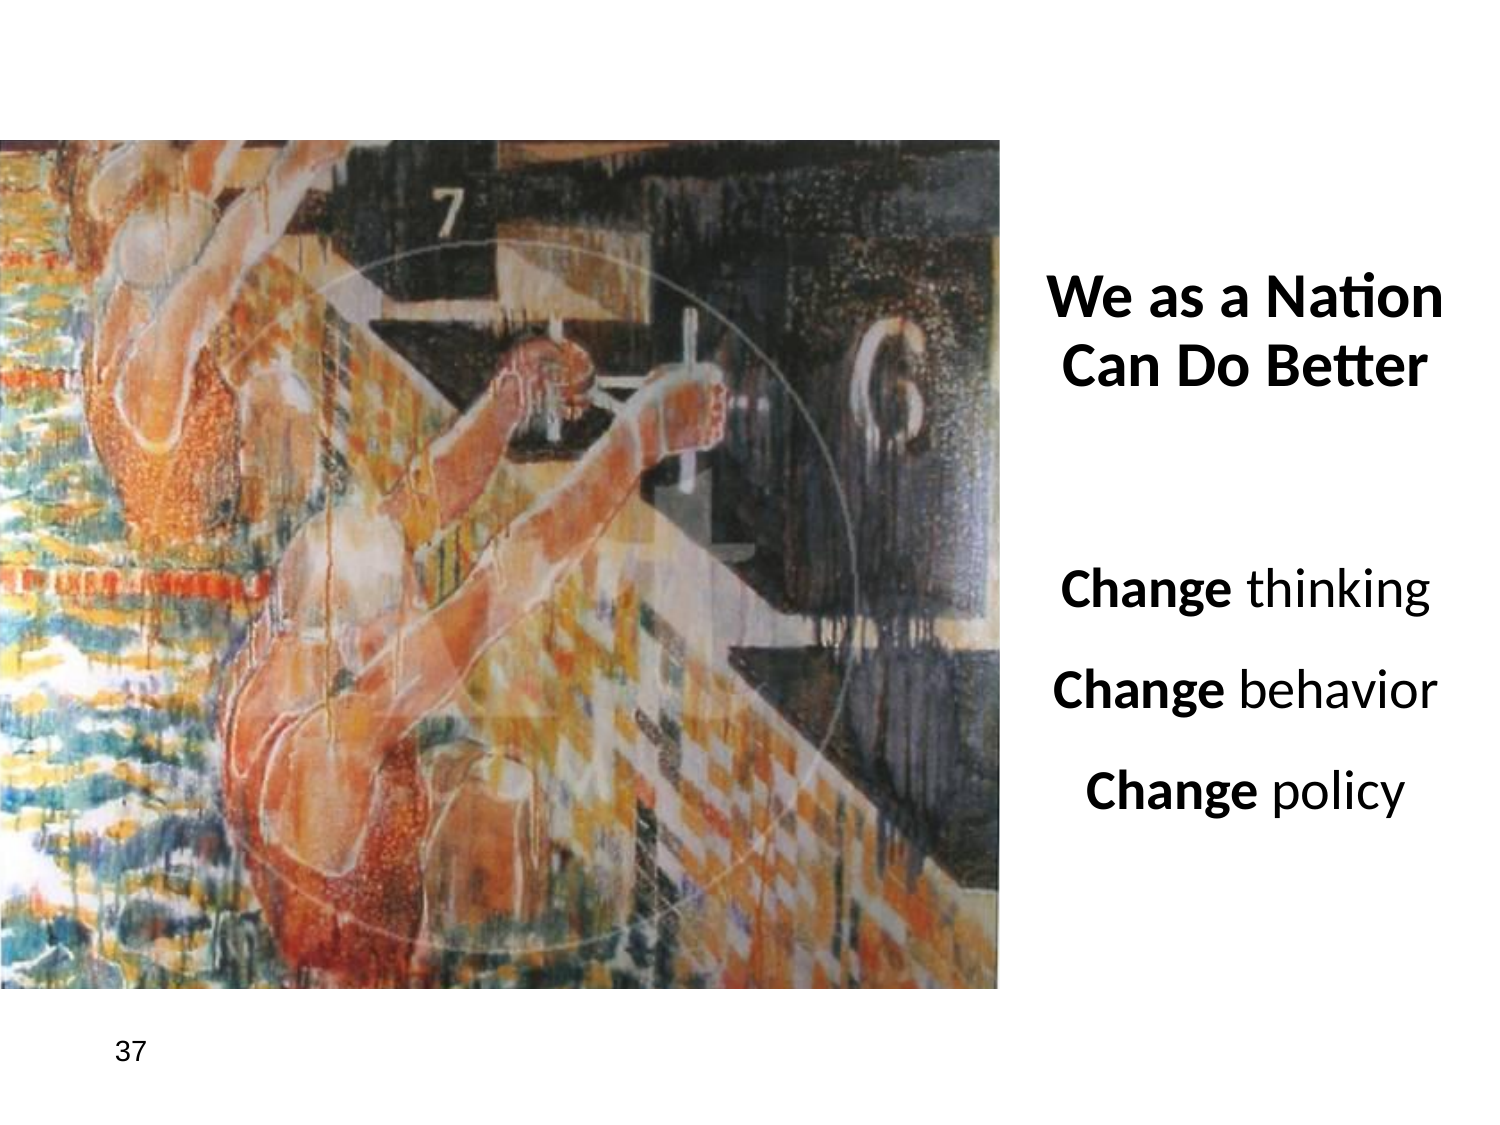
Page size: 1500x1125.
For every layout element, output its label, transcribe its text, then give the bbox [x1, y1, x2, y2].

picture [0, 140, 1000, 989]
list Change thinking Change behavior Change policy [1031, 509, 1461, 815]
title We as a Nation Can Do Better [1018, 226, 1474, 436]
